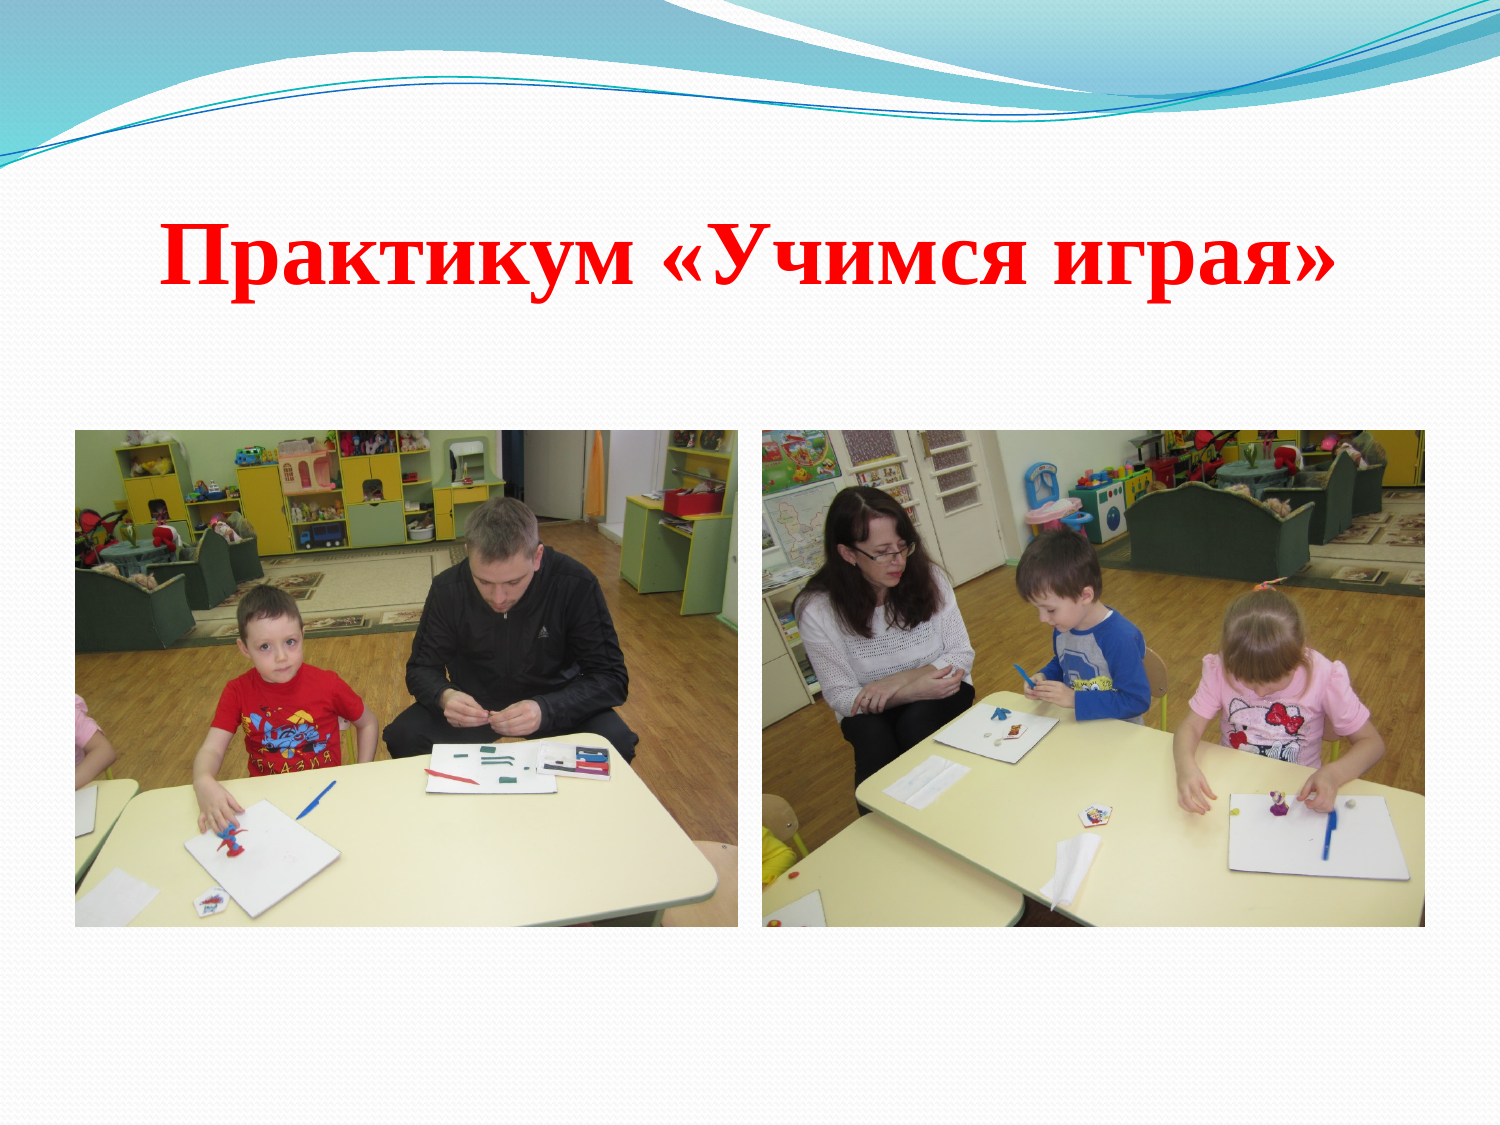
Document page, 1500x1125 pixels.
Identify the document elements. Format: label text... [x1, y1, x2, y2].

title Практикум «Учимся играя» [75, 115, 1425, 303]
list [762, 430, 1426, 928]
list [74, 430, 738, 928]
